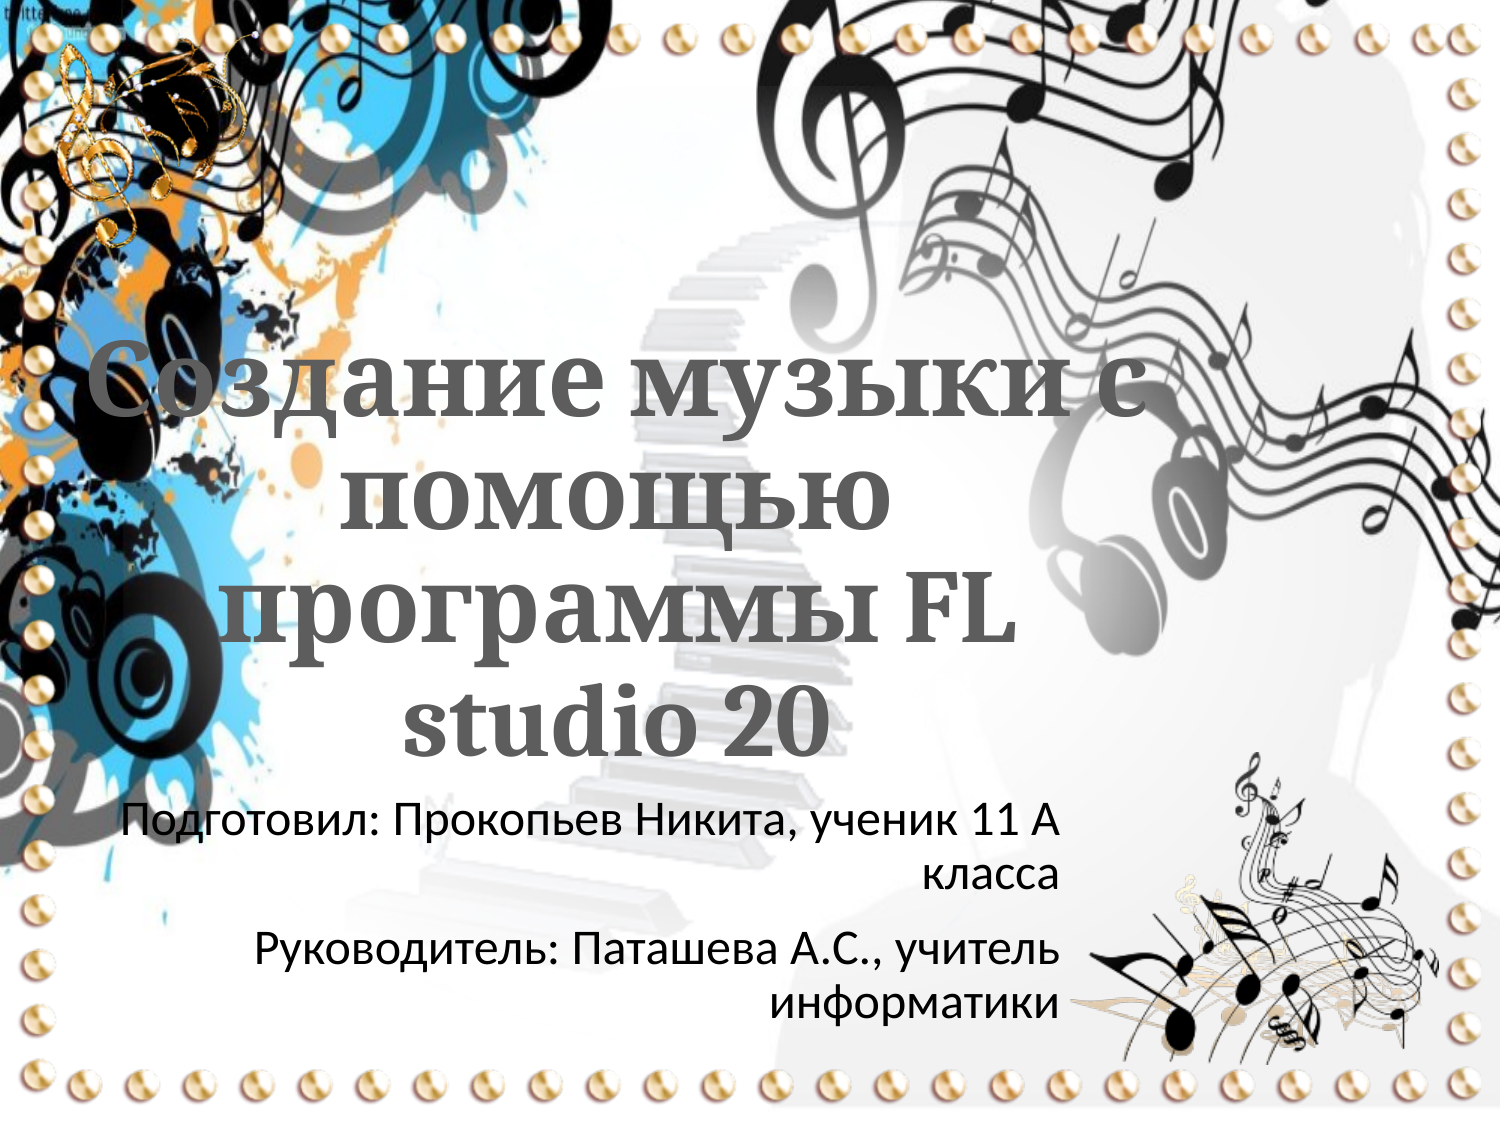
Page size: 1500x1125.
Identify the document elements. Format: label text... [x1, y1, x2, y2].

text_box Подготовил: Прокопьев Никита, ученик 11 А класса Руководитель: Паташева А.С., учитель информатики [0, 784, 1076, 1073]
title Создание музыки с помощью программы FL studio 20 [45, 311, 1189, 787]
picture [0, 0, 1500, 1125]
